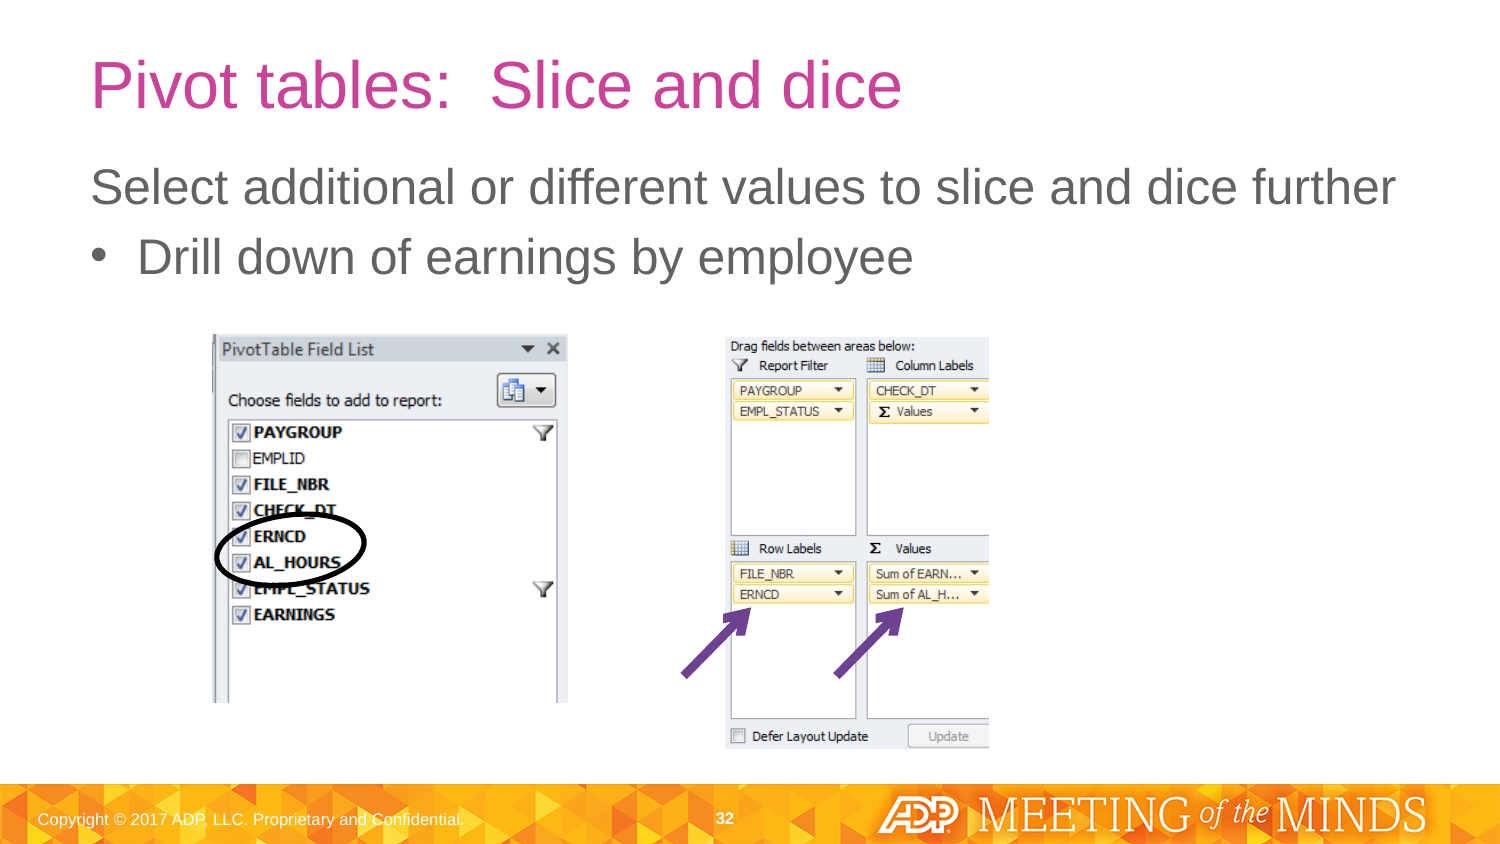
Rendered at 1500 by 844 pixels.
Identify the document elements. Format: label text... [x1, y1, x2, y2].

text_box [836, 606, 904, 677]
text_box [683, 606, 752, 677]
picture [0, 784, 1500, 844]
picture [724, 337, 990, 750]
list Select additional or different values to slice and dice further Drill down of earnings by employee [75, 146, 1425, 814]
picture [185, 815, 192, 824]
picture [212, 334, 568, 703]
title Pivot tables: Slice and dice [75, 34, 1425, 146]
picture [142, 815, 147, 824]
